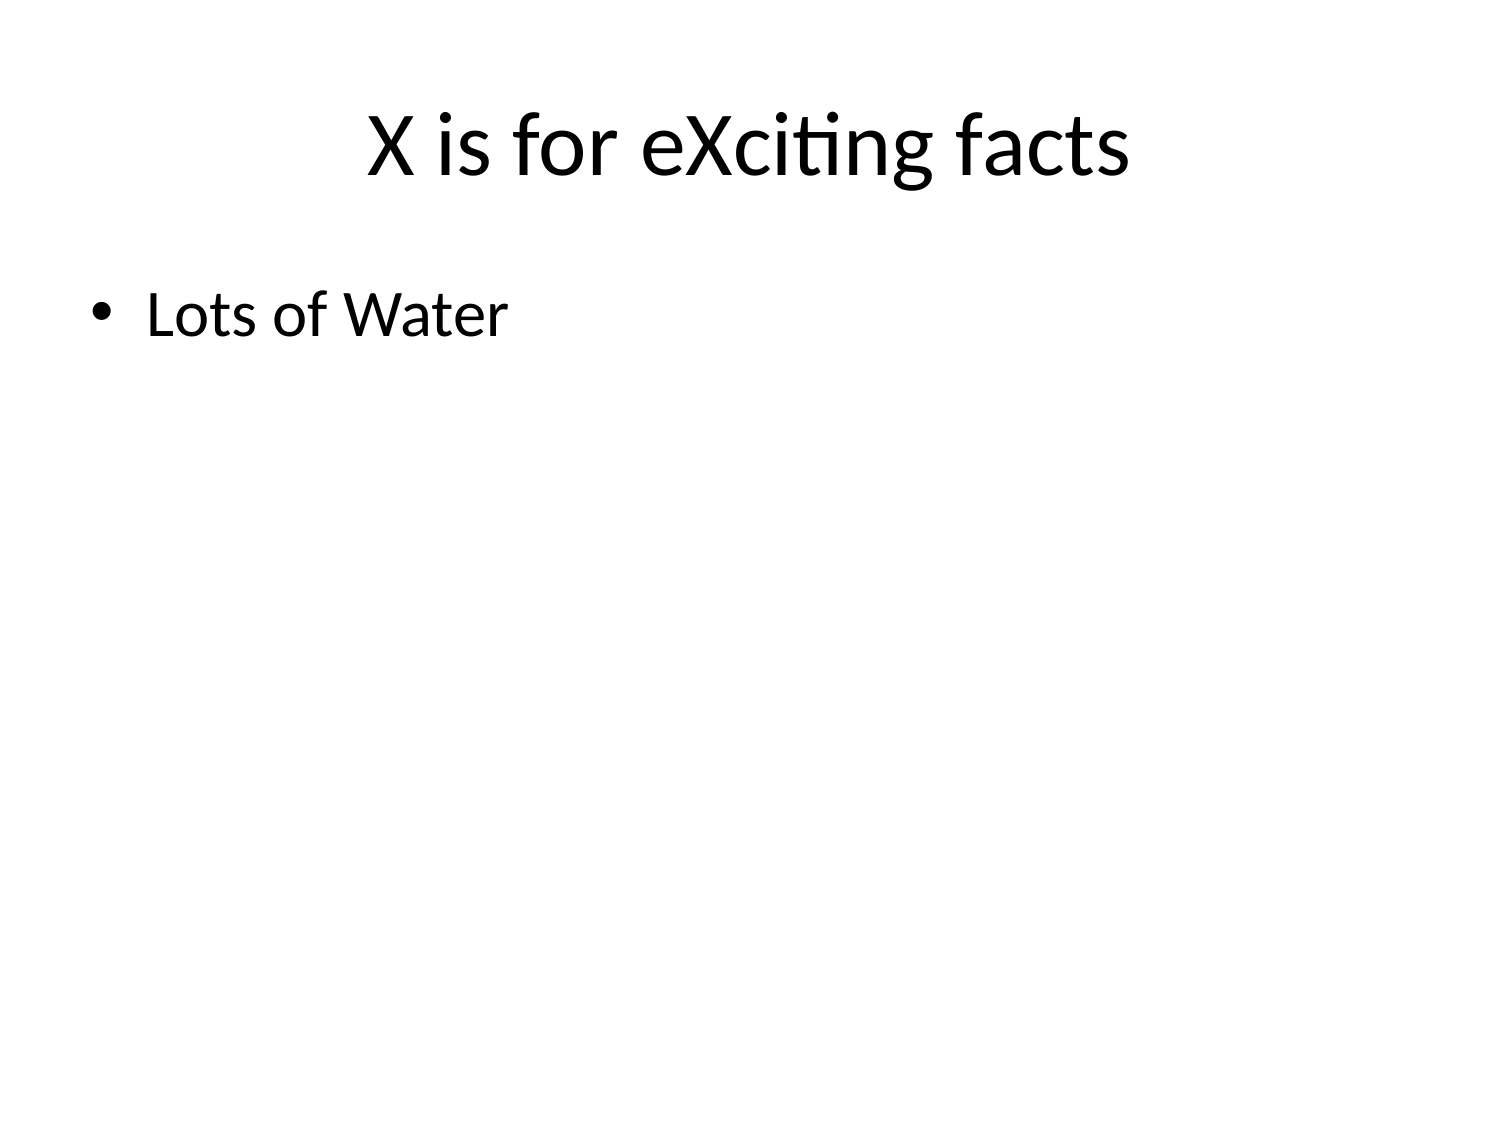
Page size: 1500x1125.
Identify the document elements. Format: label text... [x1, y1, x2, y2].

list Lots of Water [75, 262, 1425, 1005]
title X is for eXciting facts [75, 45, 1425, 233]
